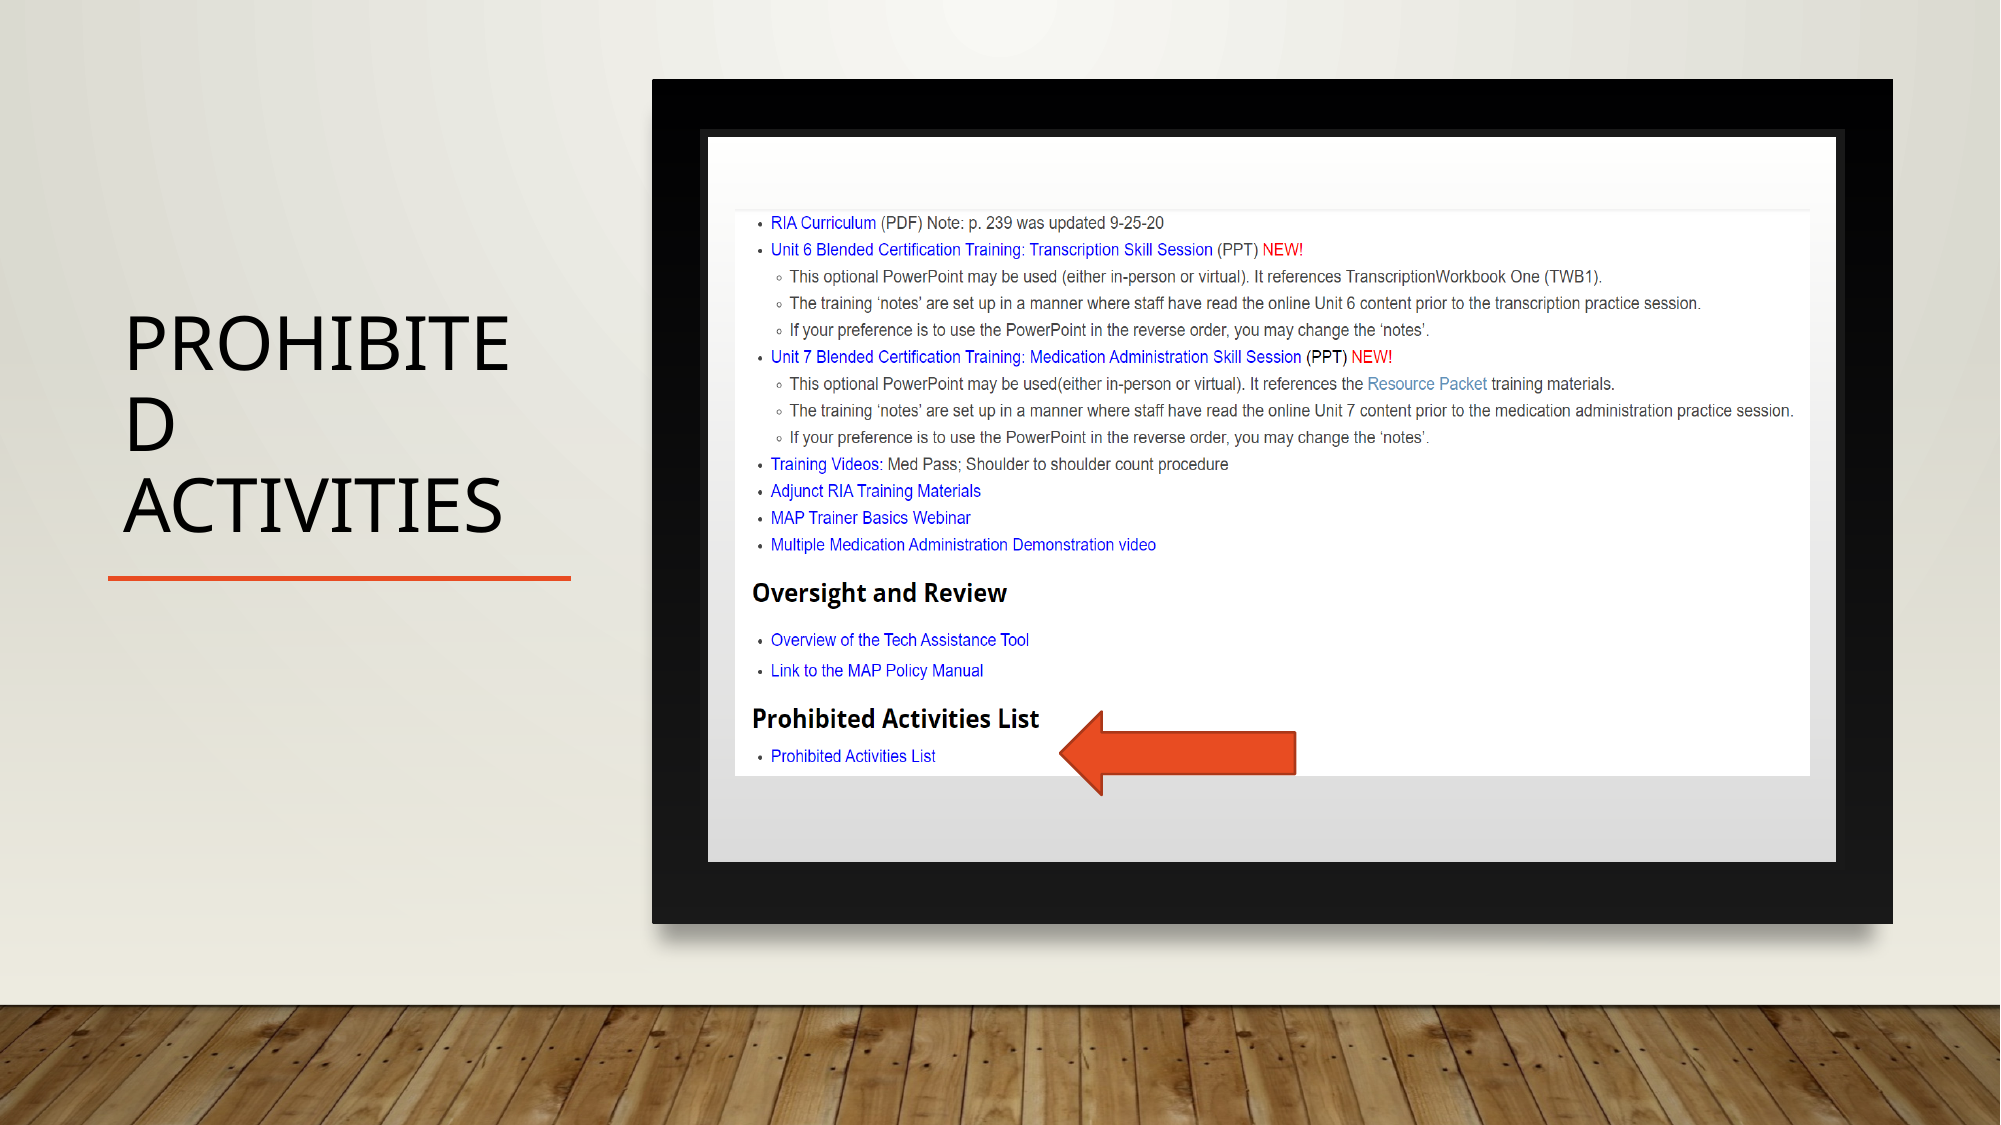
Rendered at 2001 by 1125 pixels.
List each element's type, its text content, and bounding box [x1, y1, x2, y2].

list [735, 209, 1810, 776]
picture [0, 1006, 2000, 1125]
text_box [652, 78, 1894, 924]
text_box [0, 0, 2000, 330]
text_box [0, 330, 2000, 1004]
title Prohibited activities [108, 241, 572, 549]
